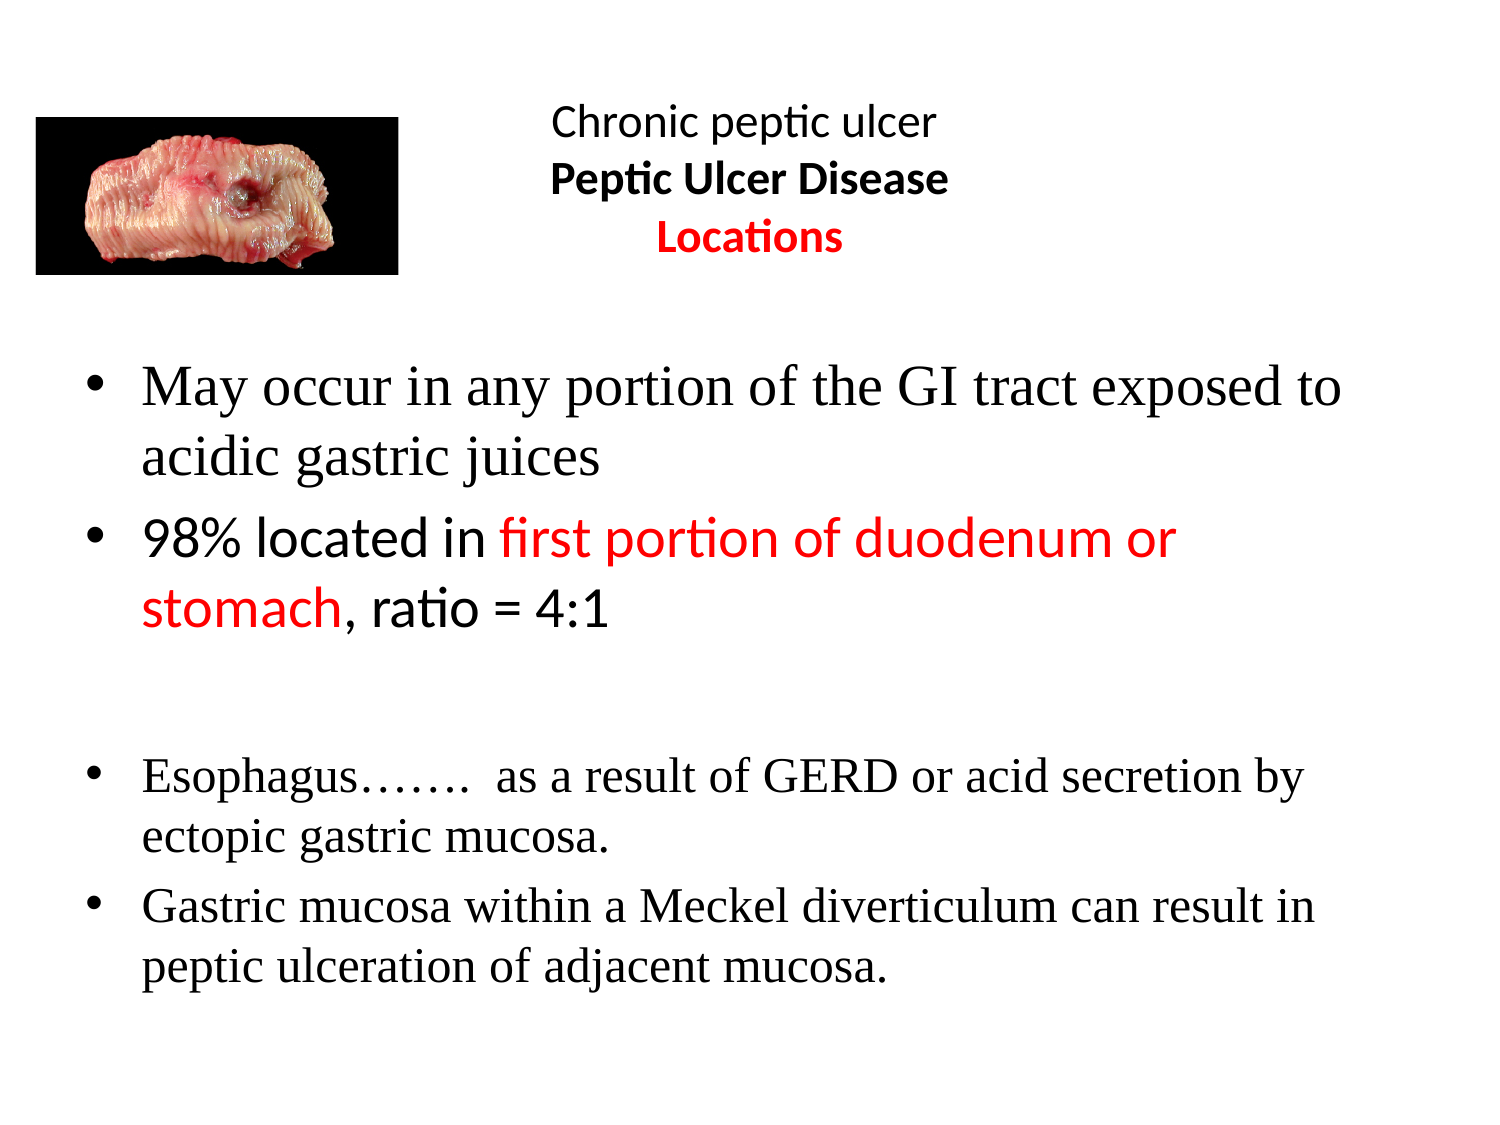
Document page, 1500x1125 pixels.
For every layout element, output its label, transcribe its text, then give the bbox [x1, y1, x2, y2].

title Chronic peptic ulcer Peptic Ulcer Disease Locations [74, 81, 1426, 270]
list May occur in any portion of the GI tract exposed to acidic gastric juices 98% located in first portion of duodenum or stomach, ratio = 4:1 Esophagus……. as a result of GERD or acid secretion by ectopic gastric mucosa. Gastric mucosa within a Meckel diverticulum can result in peptic ulceration of adjacent mucosa. [70, 339, 1421, 1083]
picture [34, 116, 399, 275]
